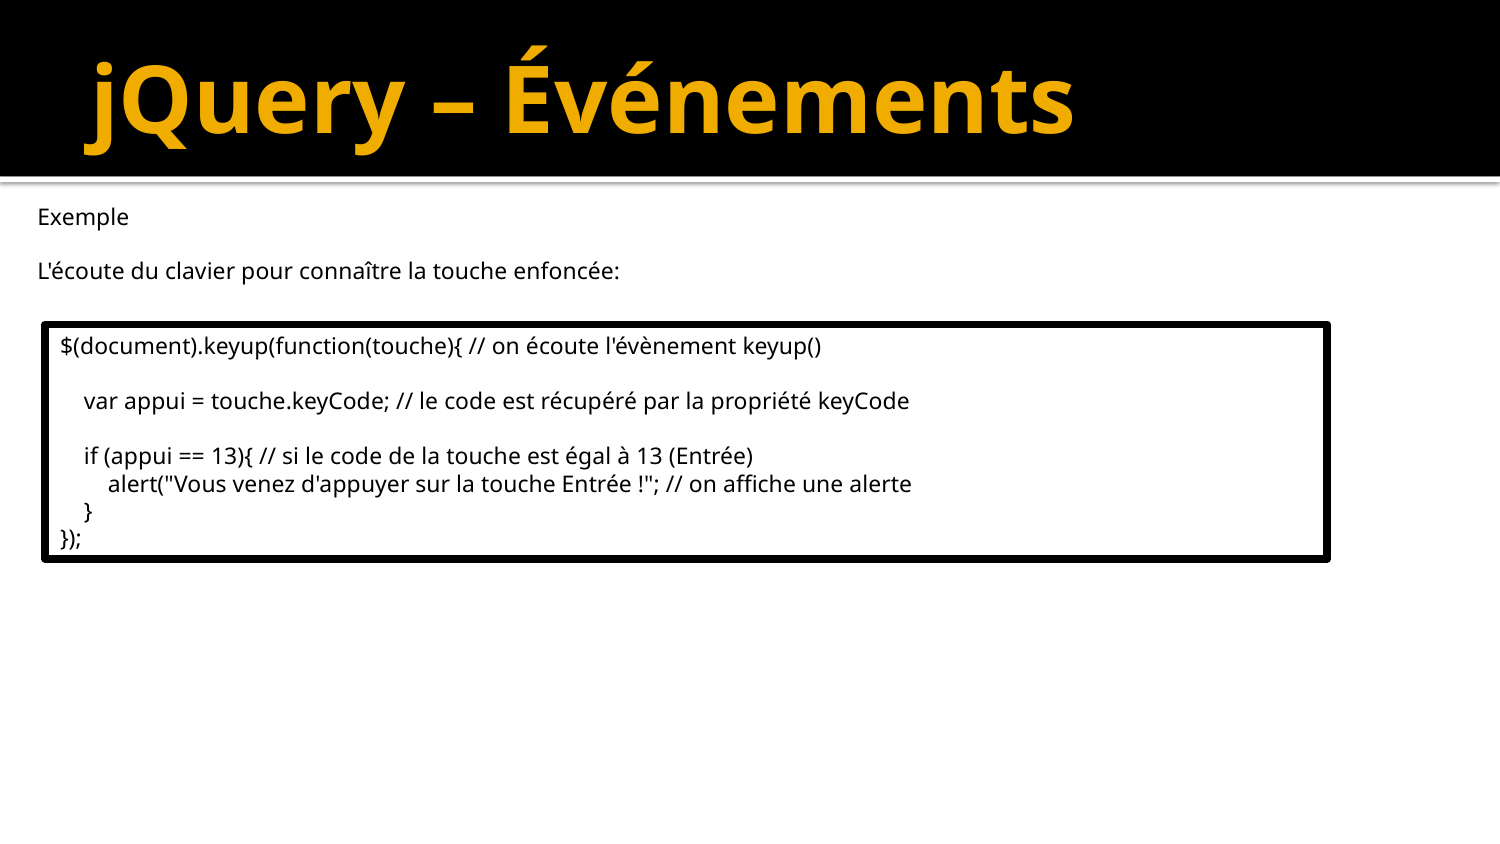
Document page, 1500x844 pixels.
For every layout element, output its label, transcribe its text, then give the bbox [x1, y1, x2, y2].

title jQuery – Événements [75, 19, 1425, 174]
text_box $(document).keyup(function(touche){ // on écoute l'évènement keyup() var appui = touche.keyCode; // le code est récupéré par la propriété keyCode if (appui == 13){ // si le code de la touche est égal à 13 (Entrée) alert("Vous venez d'appuyer sur la touche Entrée !"; // on affiche une alerte } }); [41, 321, 1331, 563]
text_box Exemple L'écoute du clavier pour connaître la touche enfoncée: [22, 194, 1305, 375]
